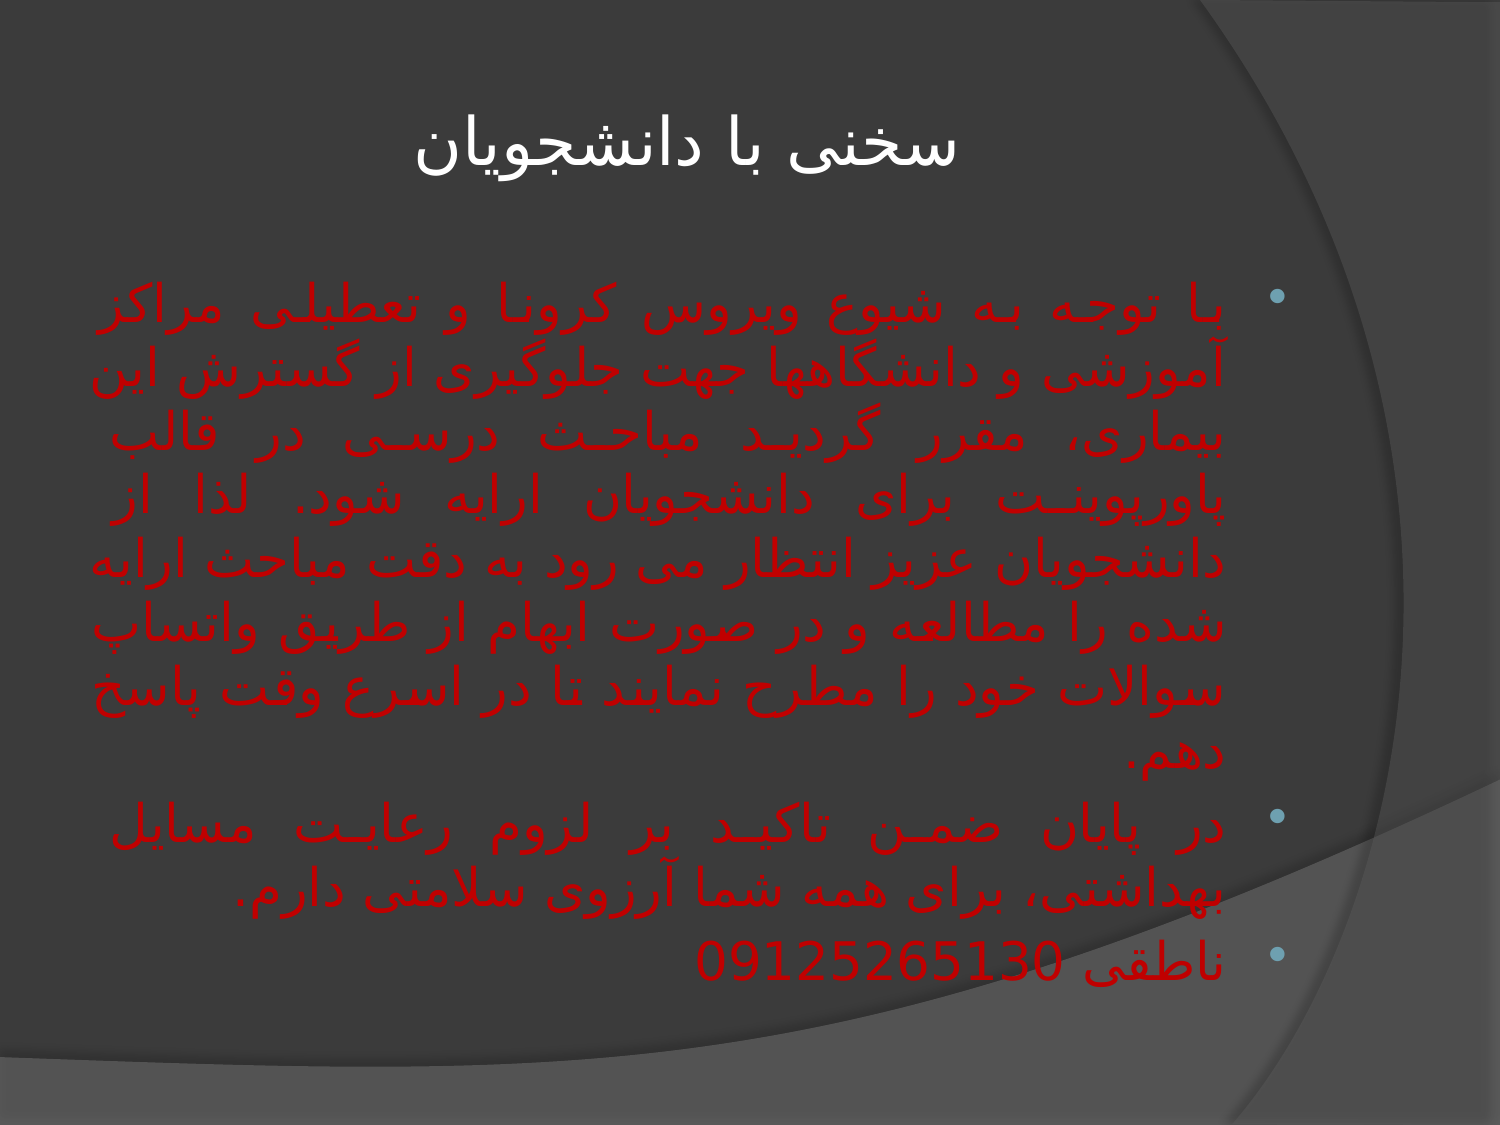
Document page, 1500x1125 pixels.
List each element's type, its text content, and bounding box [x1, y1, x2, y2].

title سخنی با دانشجویان [75, 45, 1300, 233]
list با توجه به شیوع ویروس کرونا و تعطیلی مراکز آموزشی و دانشگاهها جهت جلوگیری از گسترش این بیماری، مقرر گردید مباحث درسی در قالب پاورپوینت برای دانشجویان ارایه شود. لذا از دانشجویان عزیز انتظار می رود به دقت مباحث ارایه شده را مطالعه و در صورت ابهام از طریق واتساپ سوالات خود را مطرح نمایند تا در اسرع وقت پاسخ دهم. در پایان ضمن تاکید بر لزوم رعایت مسایل بهداشتی، برای همه شما آرزوی سلامتی دارم. ناطقی 09125265130 [75, 262, 1300, 1005]
